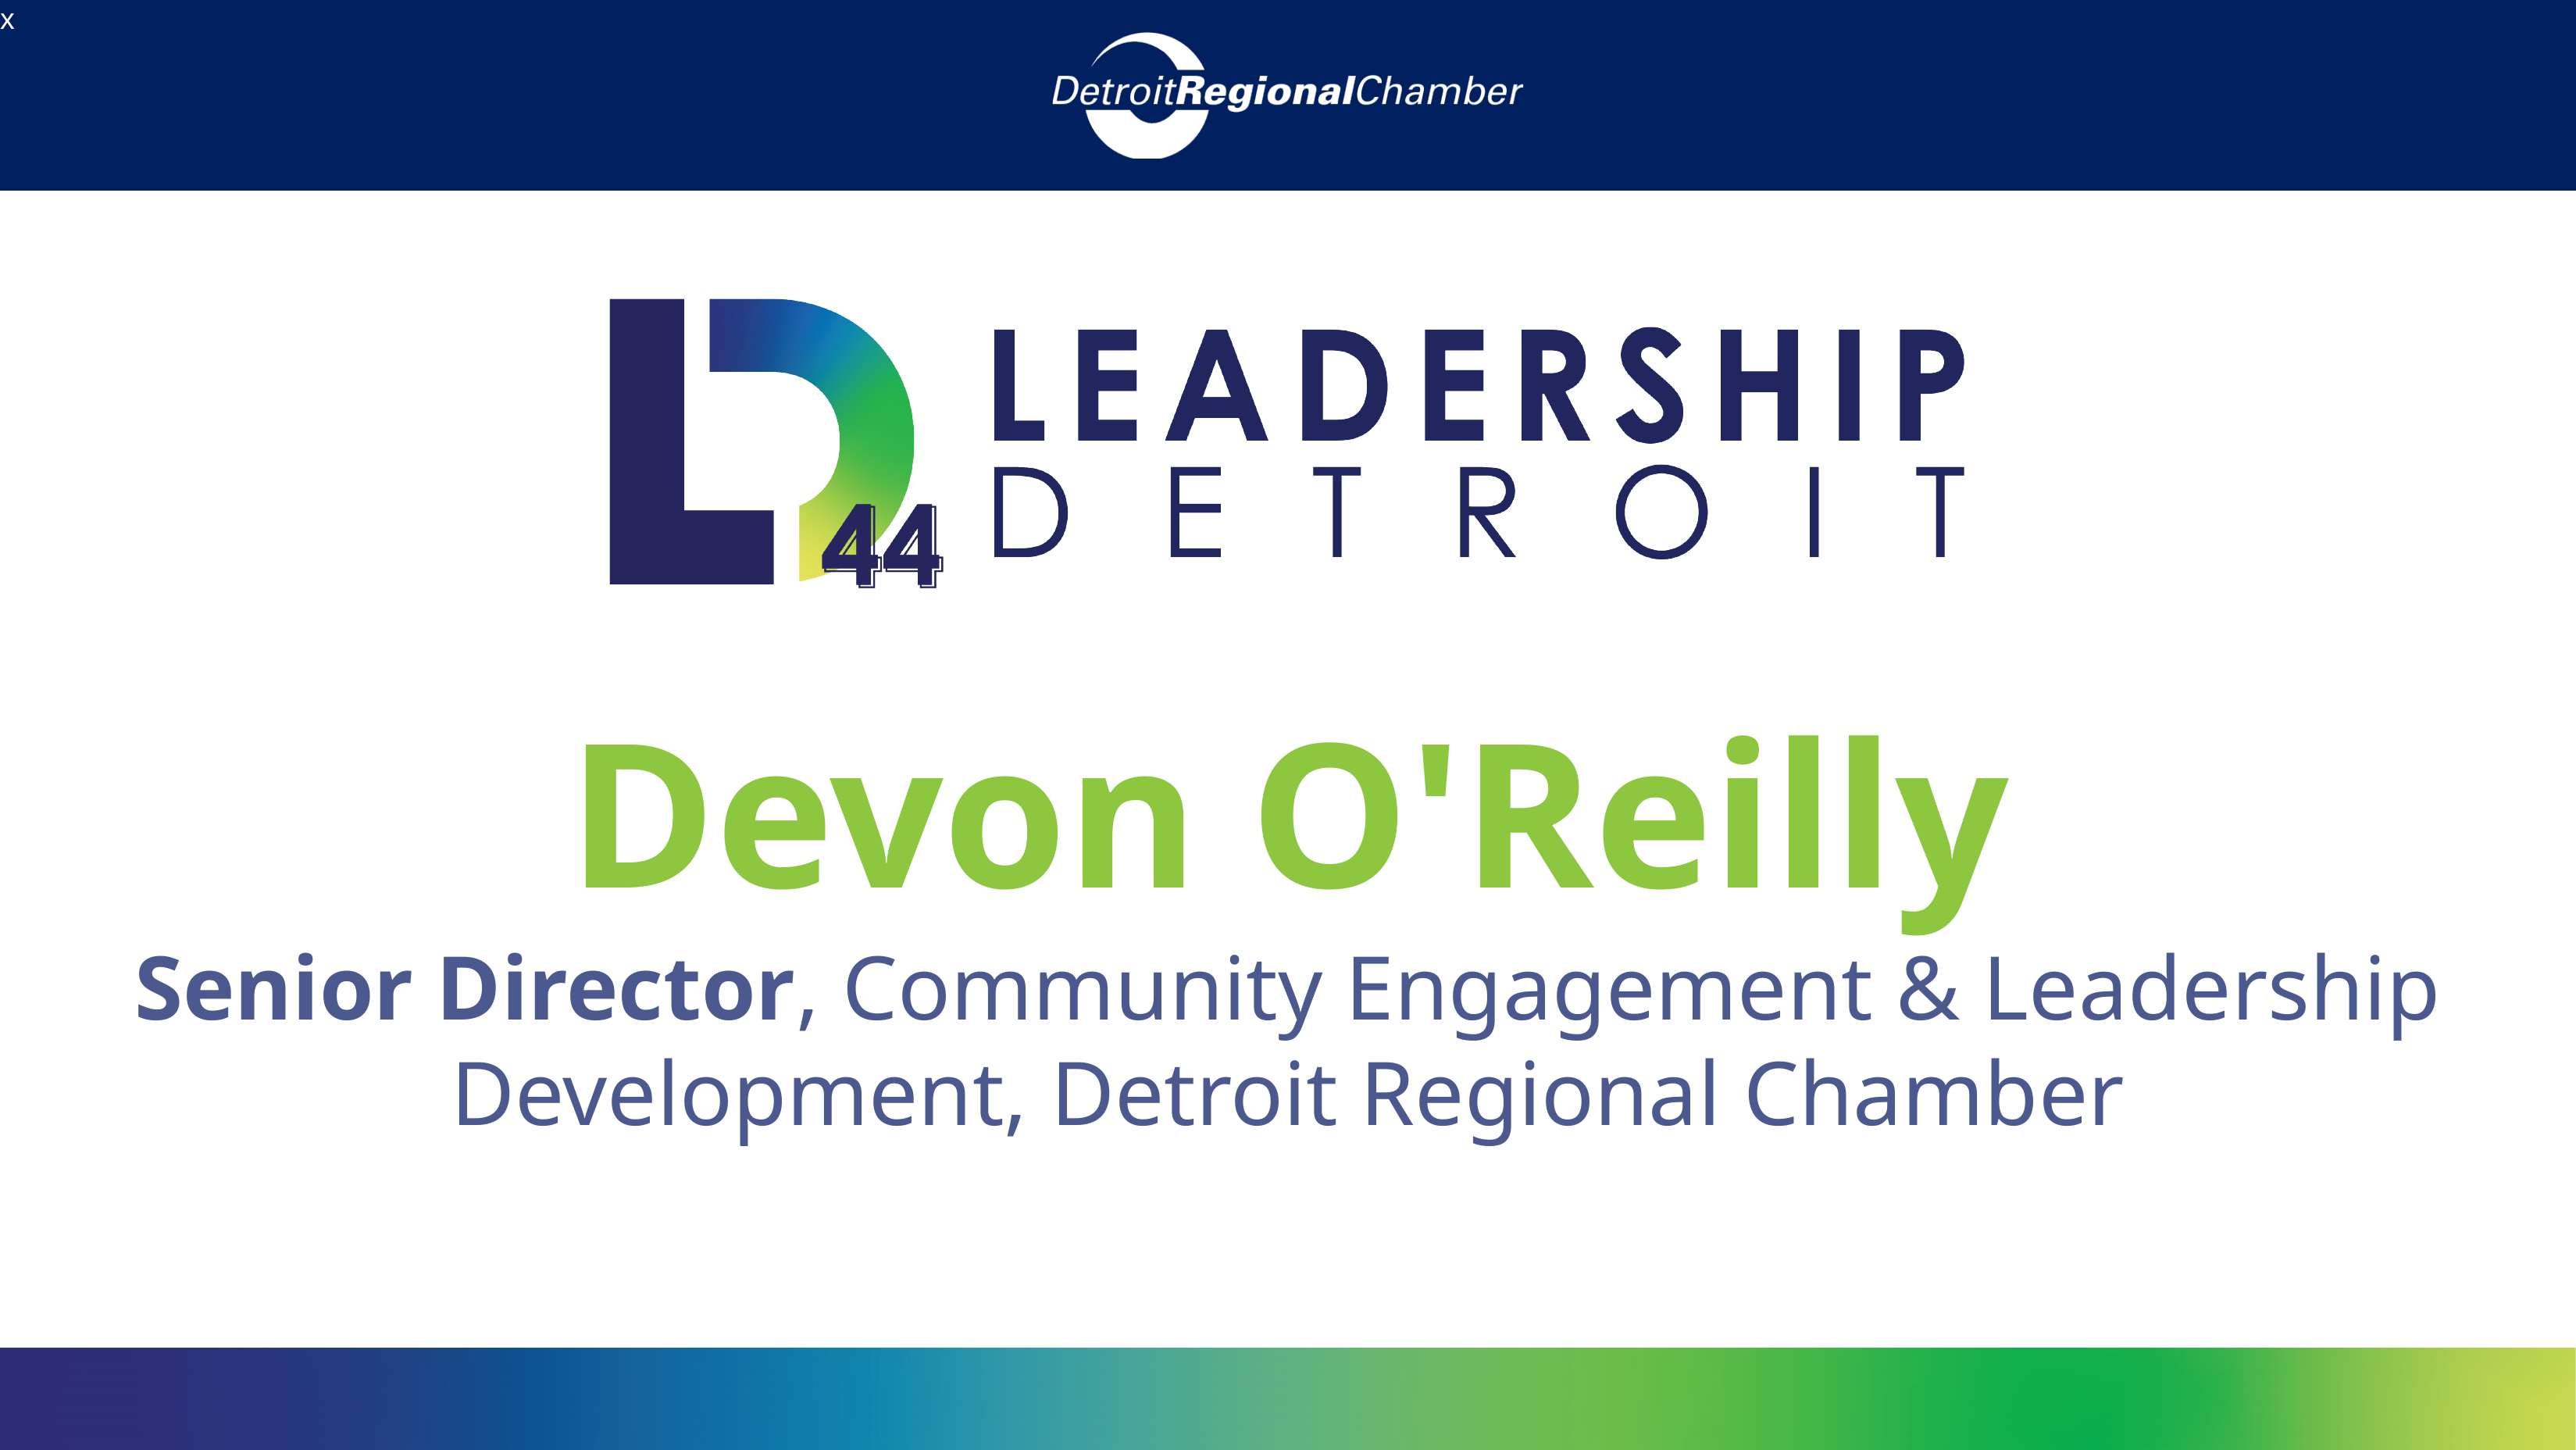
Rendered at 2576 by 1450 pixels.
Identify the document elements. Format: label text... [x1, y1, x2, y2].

title Devon O'Reilly [0, 685, 2576, 930]
picture [0, 1348, 2576, 1450]
text_box x [0, 0, 2576, 191]
picture [107, 200, 2466, 686]
text_box Senior Director, Community Engagement & Leadership Development, Detroit Regional Chamber [109, 930, 2467, 1143]
picture [1052, 31, 1524, 159]
